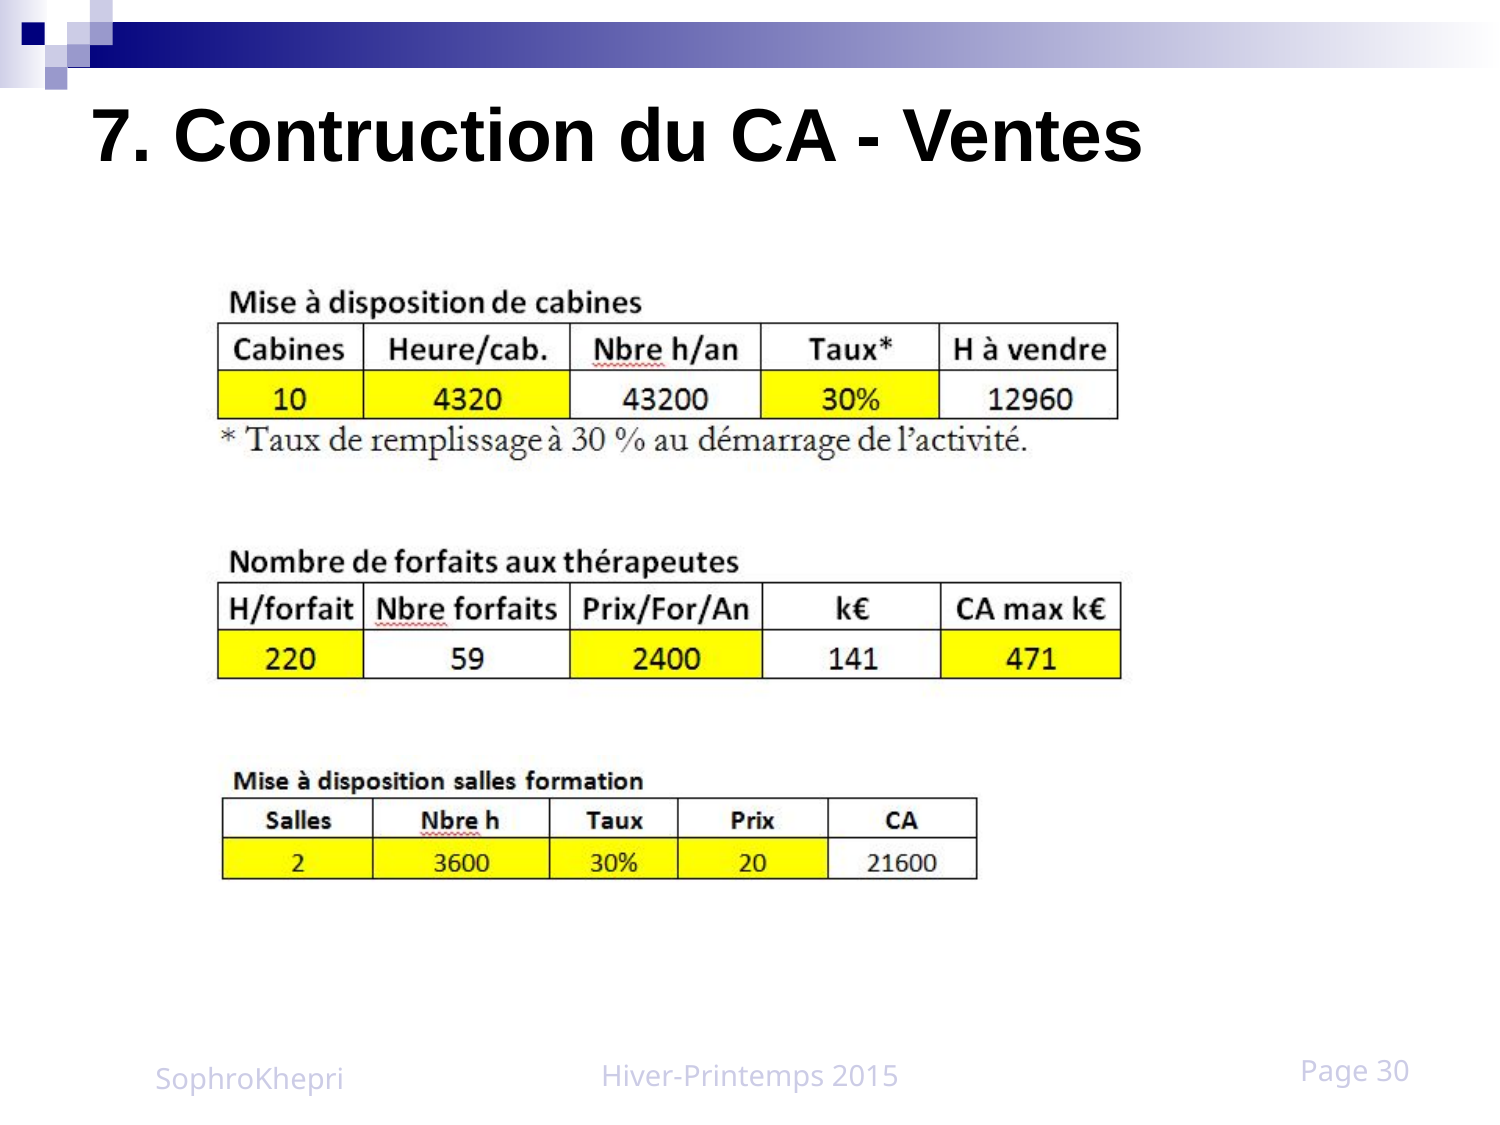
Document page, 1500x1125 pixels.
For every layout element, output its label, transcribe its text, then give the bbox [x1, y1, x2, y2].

picture [194, 755, 995, 894]
slide_number Page 30 [1074, 1025, 1425, 1100]
picture [194, 271, 1164, 488]
title 7. Contruction du CA - Ventes [75, 19, 1425, 245]
footer Hiver-Printemps 2015 [512, 1025, 988, 1100]
picture [194, 521, 1164, 729]
slide_number SophroKhepri [75, 1024, 425, 1103]
